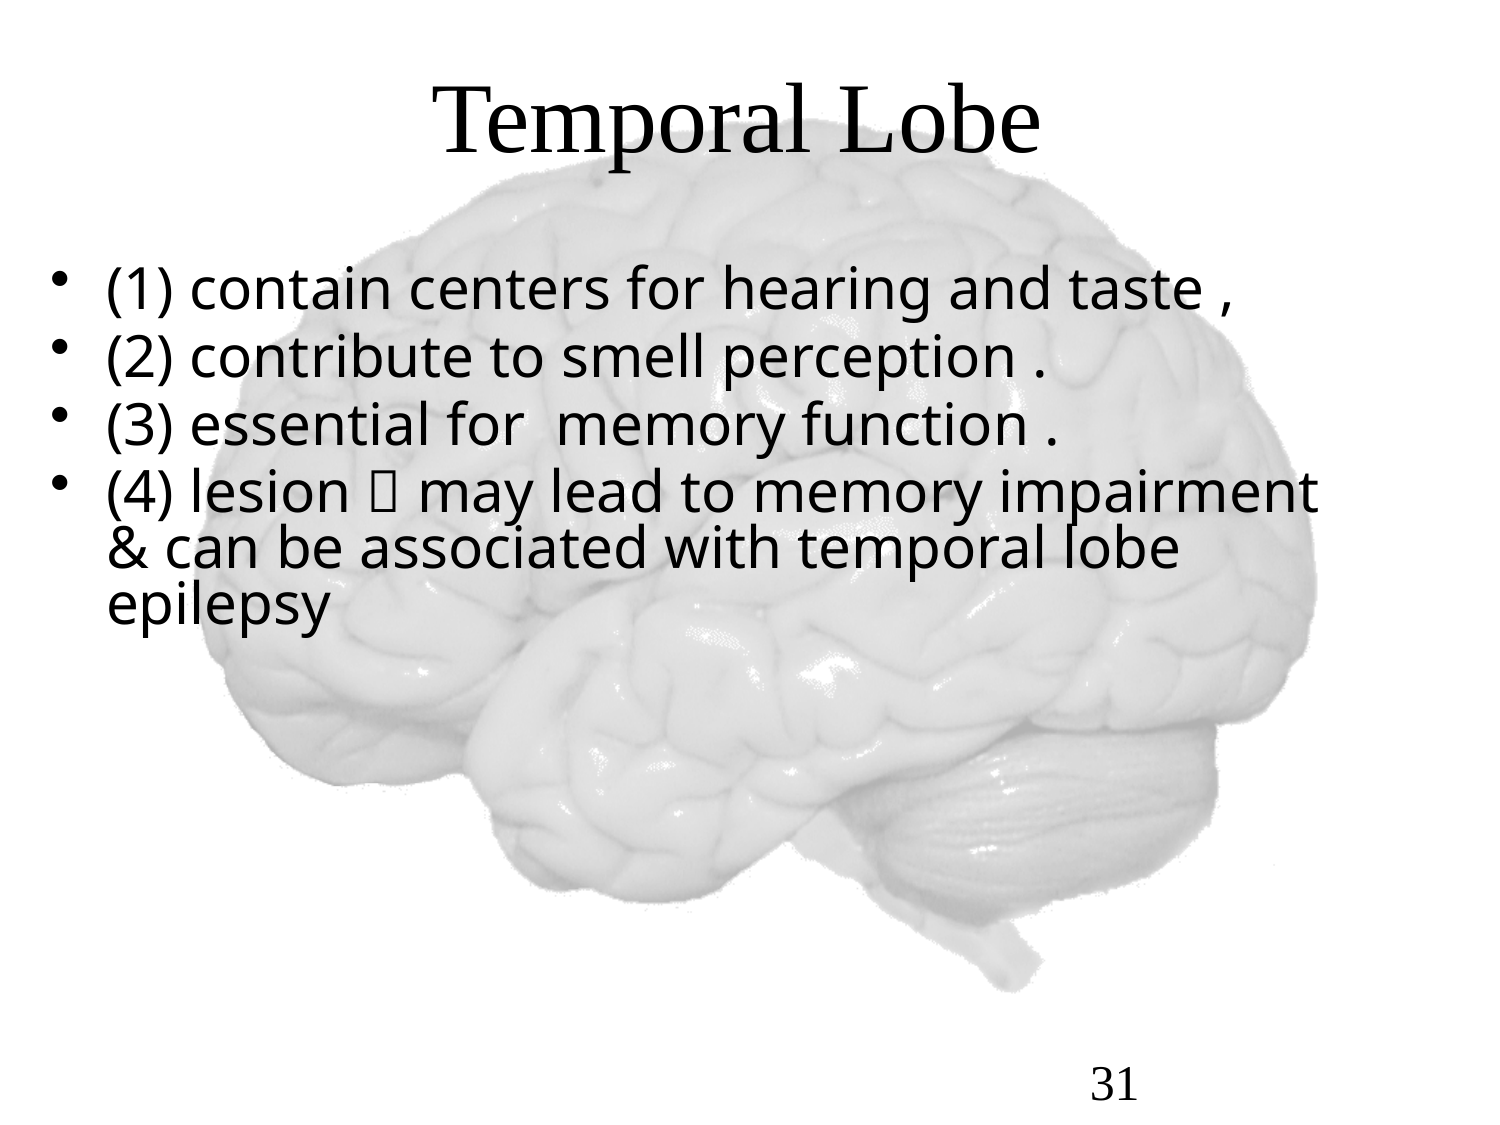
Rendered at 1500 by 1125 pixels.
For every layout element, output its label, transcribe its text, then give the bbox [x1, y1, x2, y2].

title Temporal Lobe [75, 45, 1425, 233]
list (1) contain centers for hearing and taste , (2) contribute to smell perception . (3) essential for memory function . (4) lesion  may lead to memory impairment & can be associated with temporal lobe epilepsy [35, 257, 1386, 652]
slide_number 31 [1074, 1042, 1425, 1103]
